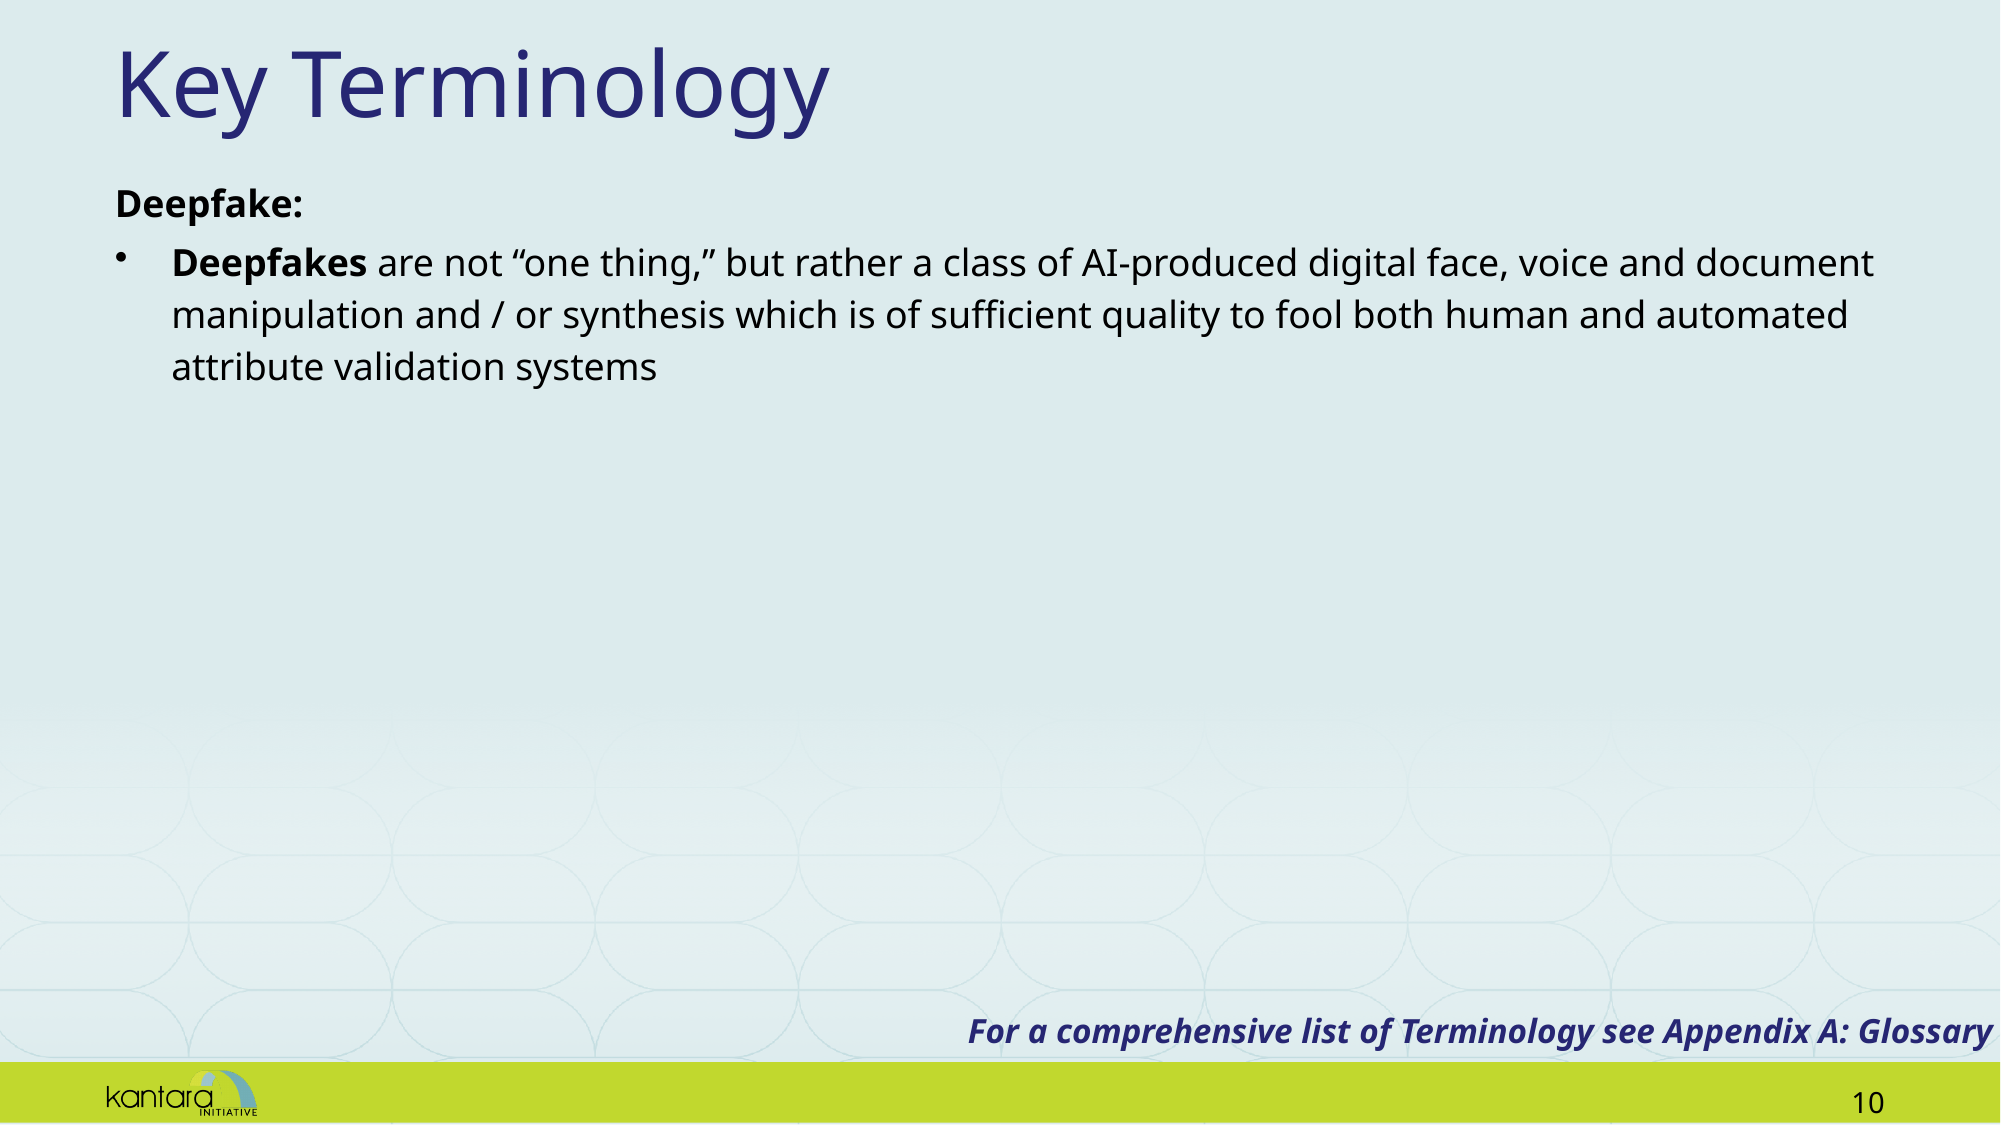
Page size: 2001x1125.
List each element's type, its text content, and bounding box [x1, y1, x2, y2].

slide_number 9 [1433, 1077, 1900, 1124]
picture [0, 1063, 2001, 1125]
text_box For a comprehensive list of Terminology see Appendix A: Glossary [569, 1002, 2000, 1058]
title Key Terminology [99, 0, 1900, 165]
picture [0, 0, 2001, 1062]
list Deepfake: Deepfakes are not “one thing,” but rather a class of AI-produced digital face, voice and document manipulation and / or synthesis which is of sufficient quality to fool both human and automated attribute validation systems [99, 165, 1900, 952]
